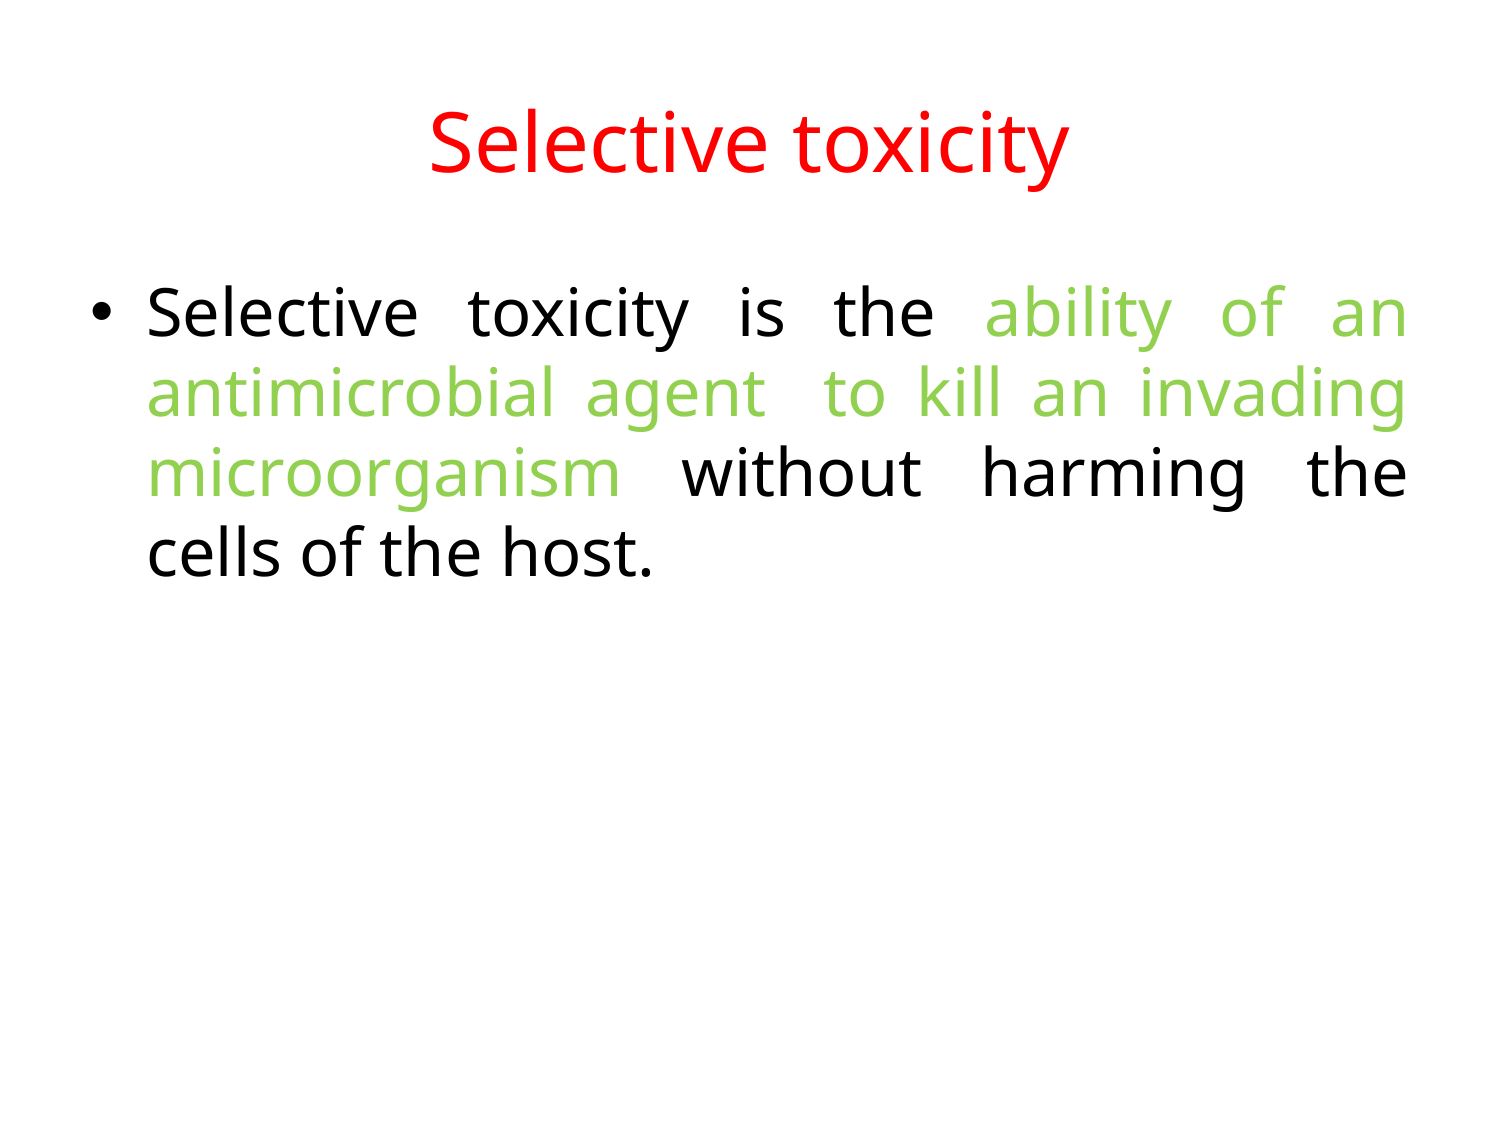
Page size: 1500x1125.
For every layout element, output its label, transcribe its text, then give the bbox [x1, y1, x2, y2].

title Selective toxicity [75, 45, 1425, 233]
list Selective toxicity is the ability of an antimicrobial agent to kill an invading microorganism without harming the cells of the host. [75, 262, 1425, 1005]
